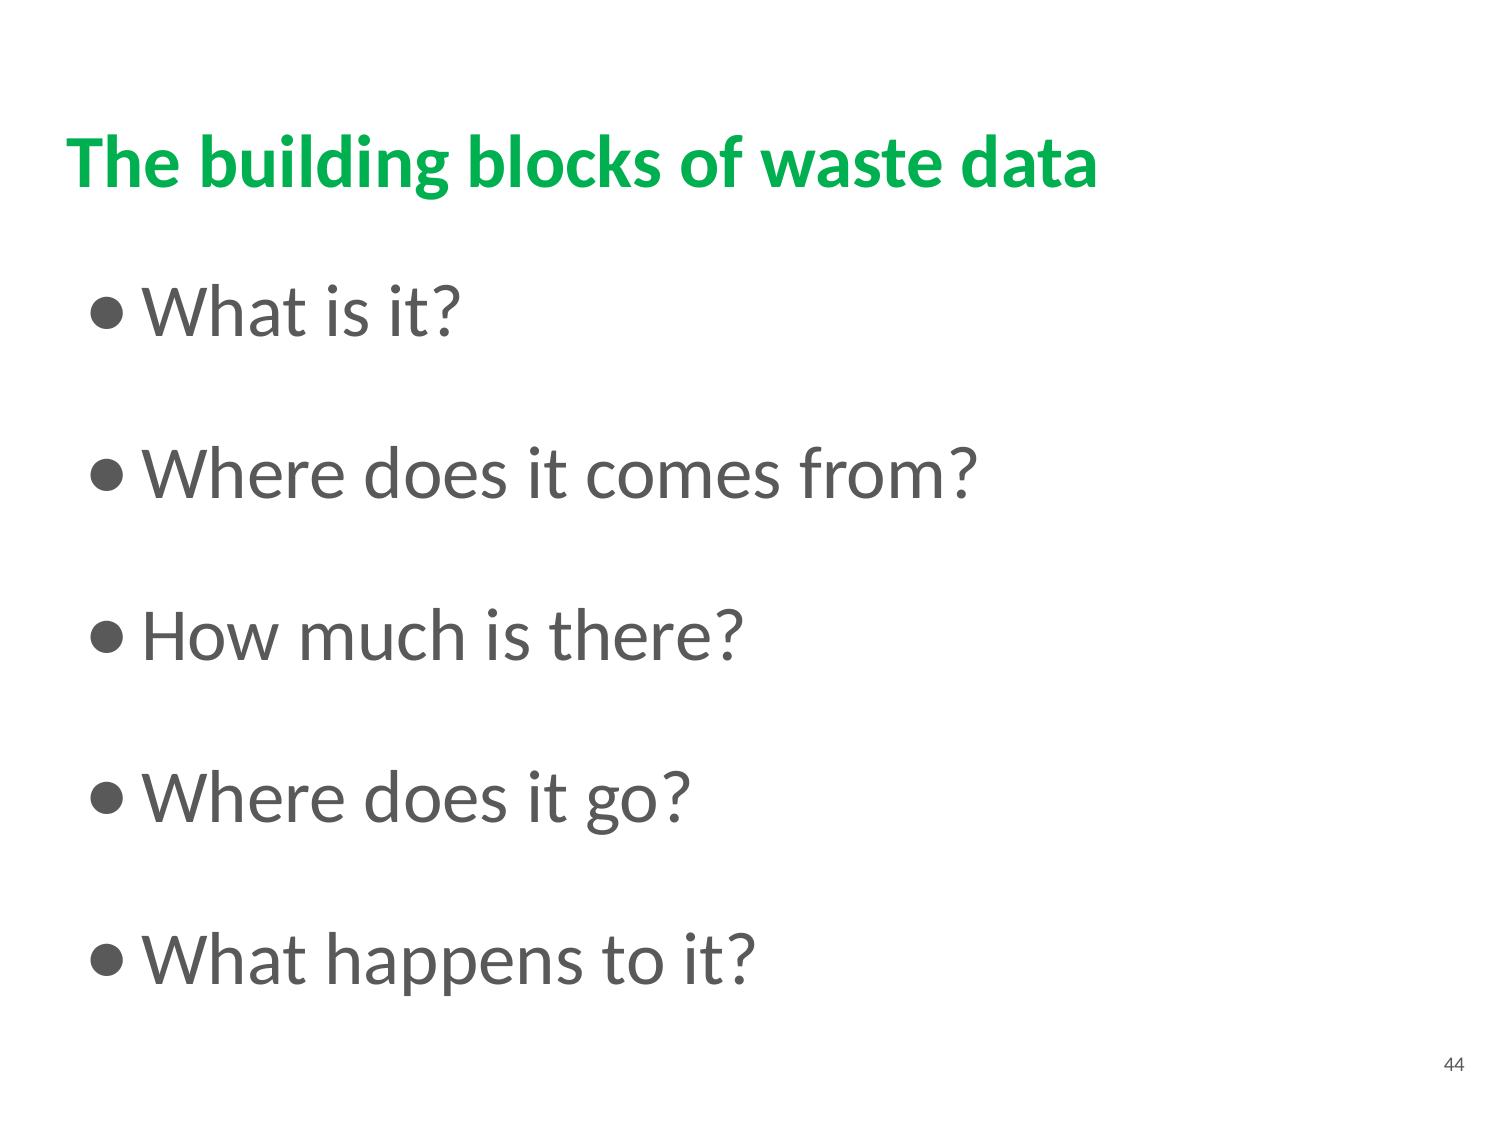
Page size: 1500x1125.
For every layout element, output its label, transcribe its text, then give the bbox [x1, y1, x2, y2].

list What is it? Where does it comes from? How much is there? Where does it go? What happens to it? [51, 257, 1428, 1049]
slide_number 44 [1389, 1019, 1480, 1106]
title The building blocks of waste data [51, 97, 1449, 223]
